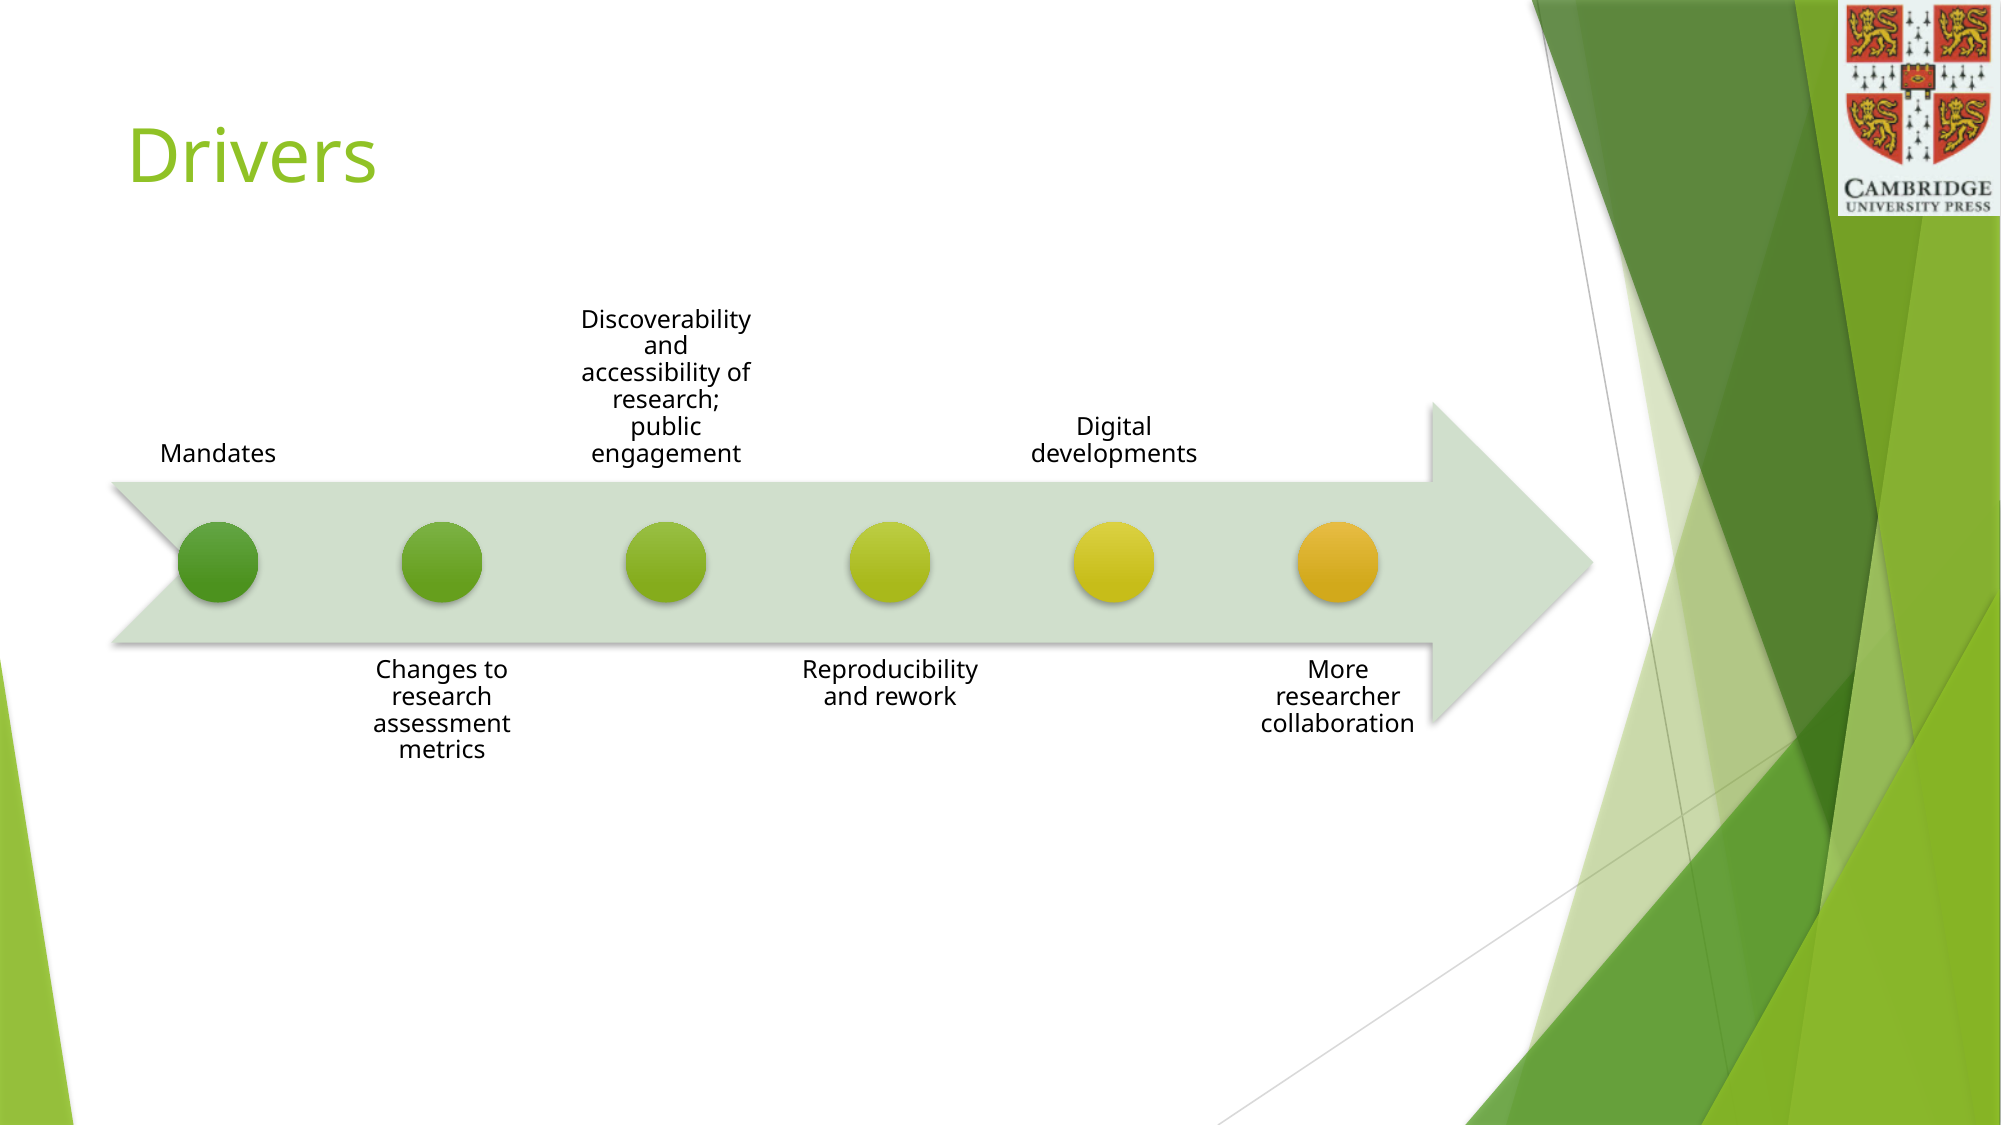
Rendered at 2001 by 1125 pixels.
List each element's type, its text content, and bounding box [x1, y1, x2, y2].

title Drivers [111, 99, 1522, 160]
picture [1837, 0, 2000, 216]
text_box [110, 160, 1594, 965]
